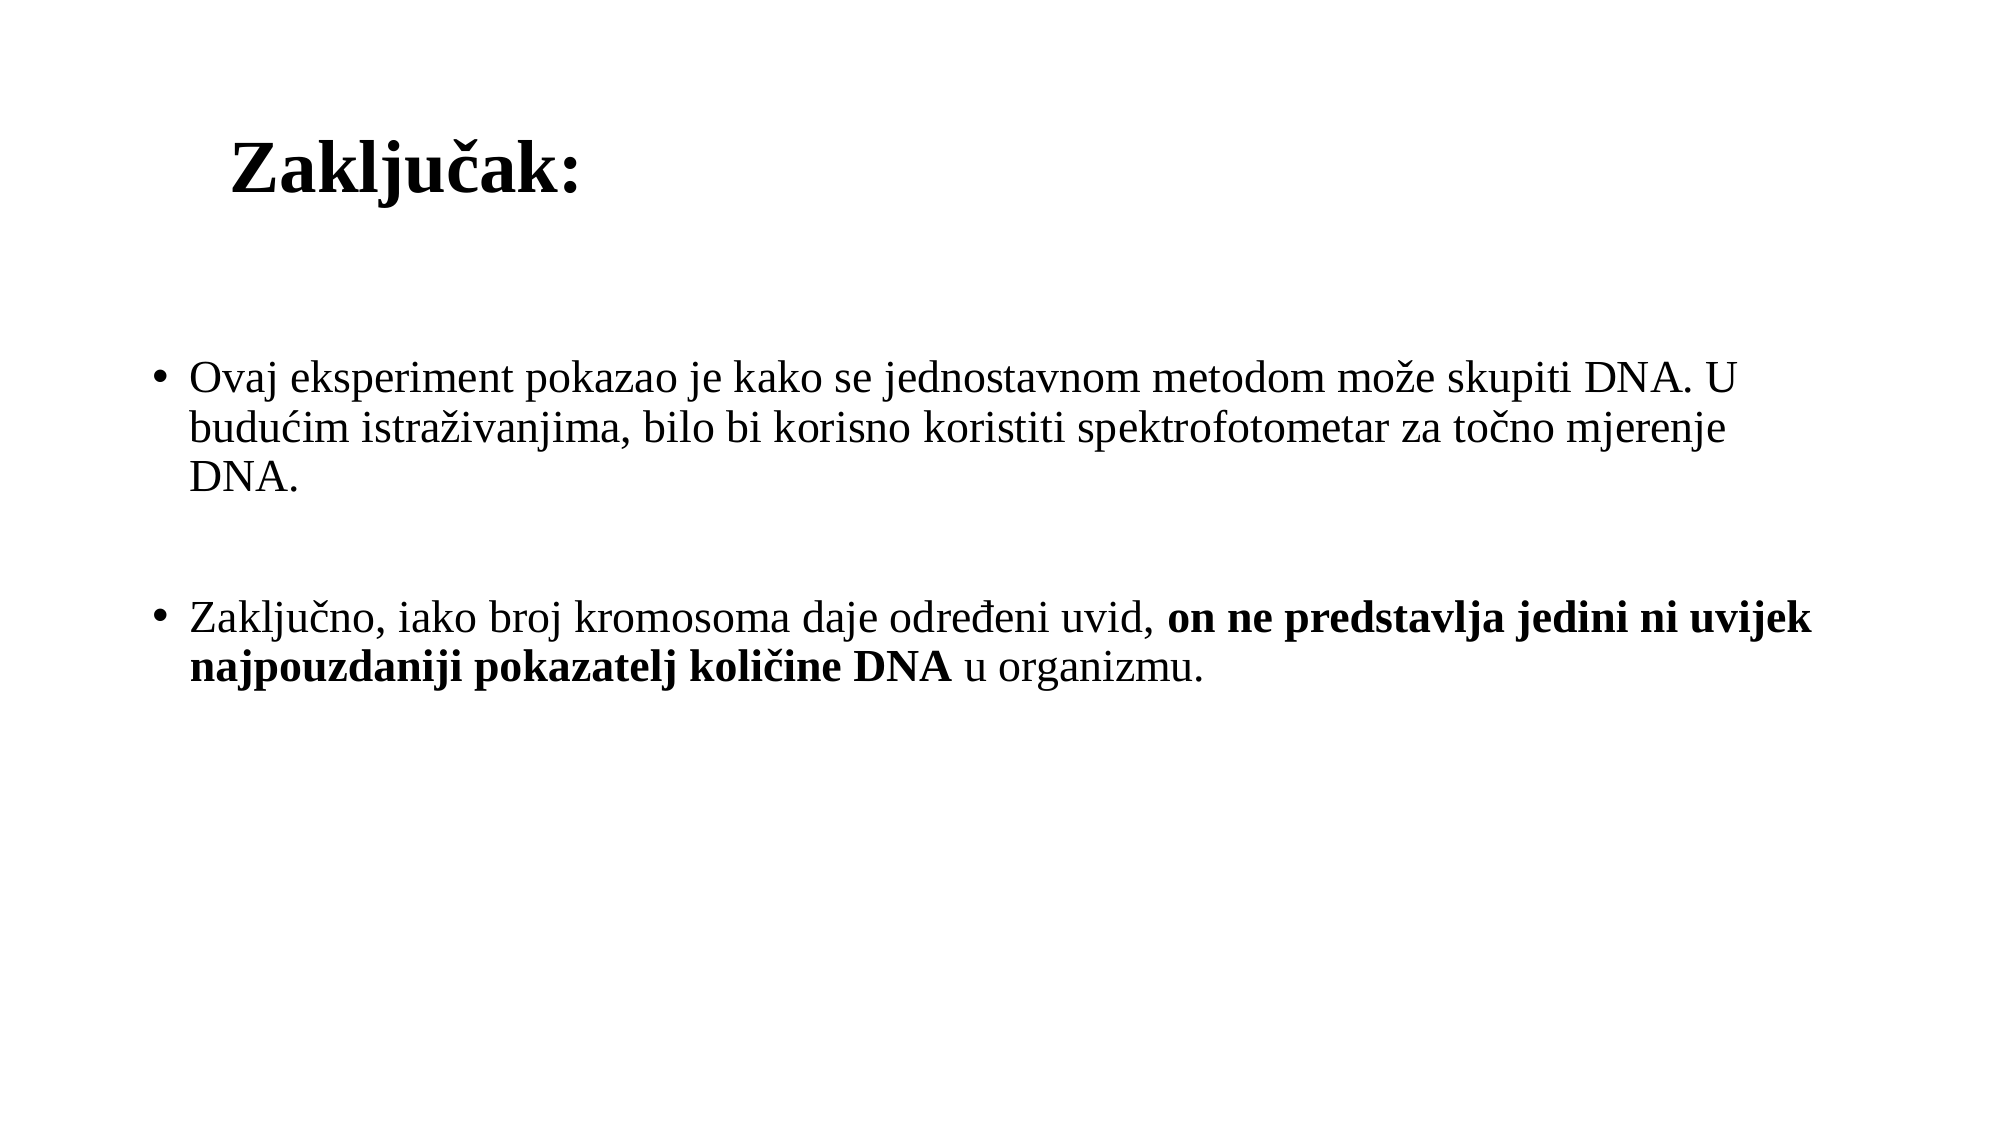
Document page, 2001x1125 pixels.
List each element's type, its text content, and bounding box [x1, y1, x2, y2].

title ✅ Zaključak: [137, 59, 1863, 278]
list Ovaj eksperiment pokazao je kako se jednostavnom metodom može skupiti DNA. U budućim istraživanjima, bilo bi korisno koristiti spektrofotometar za točno mjerenje DNA. Zaključno, iako broj kromosoma daje određeni uvid, on ne predstavlja jedini ni uvijek najpouzdaniji pokazatelj količine DNA u organizmu. [137, 345, 1863, 1014]
